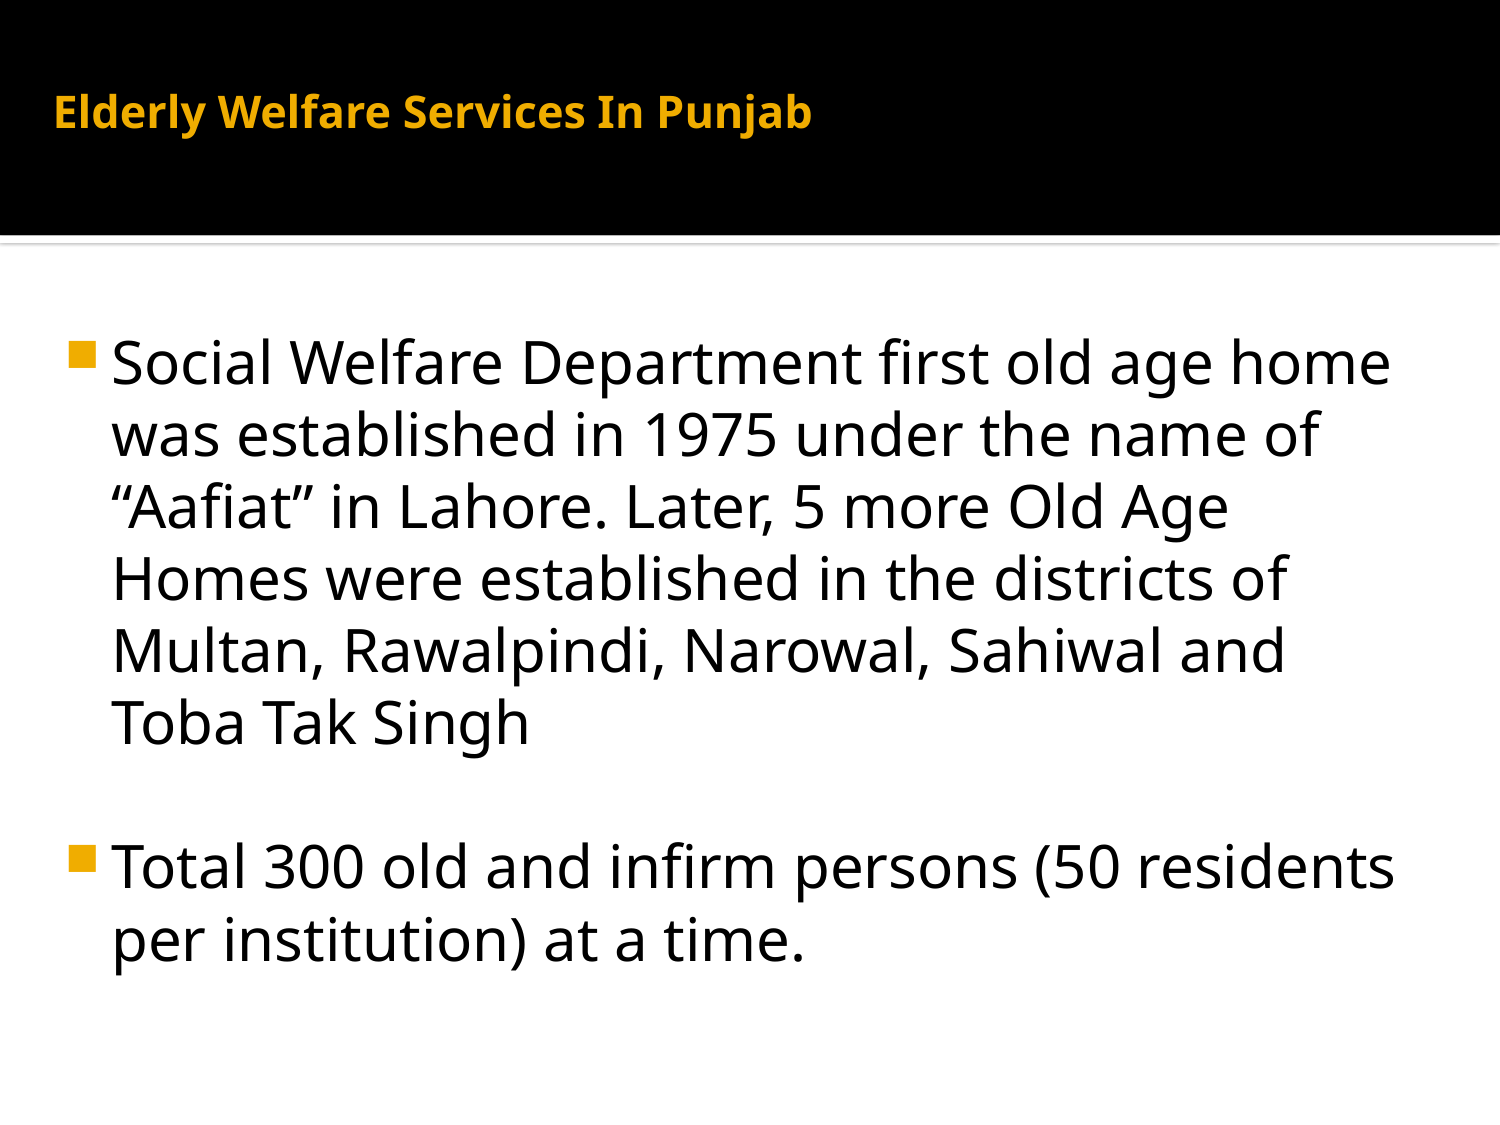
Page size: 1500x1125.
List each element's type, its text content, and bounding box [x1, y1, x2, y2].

list Social Welfare Department first old age home was established in 1975 under the name of “Aafiat” in Lahore. Later, 5 more Old Age Homes were established in the districts of Multan, Rawalpindi, Narowal, Sahiwal and Toba Tak Singh Total 300 old and infirm persons (50 residents per institution) at a time. [37, 237, 1433, 988]
title Elderly Welfare Services In Punjab [37, 75, 1438, 200]
